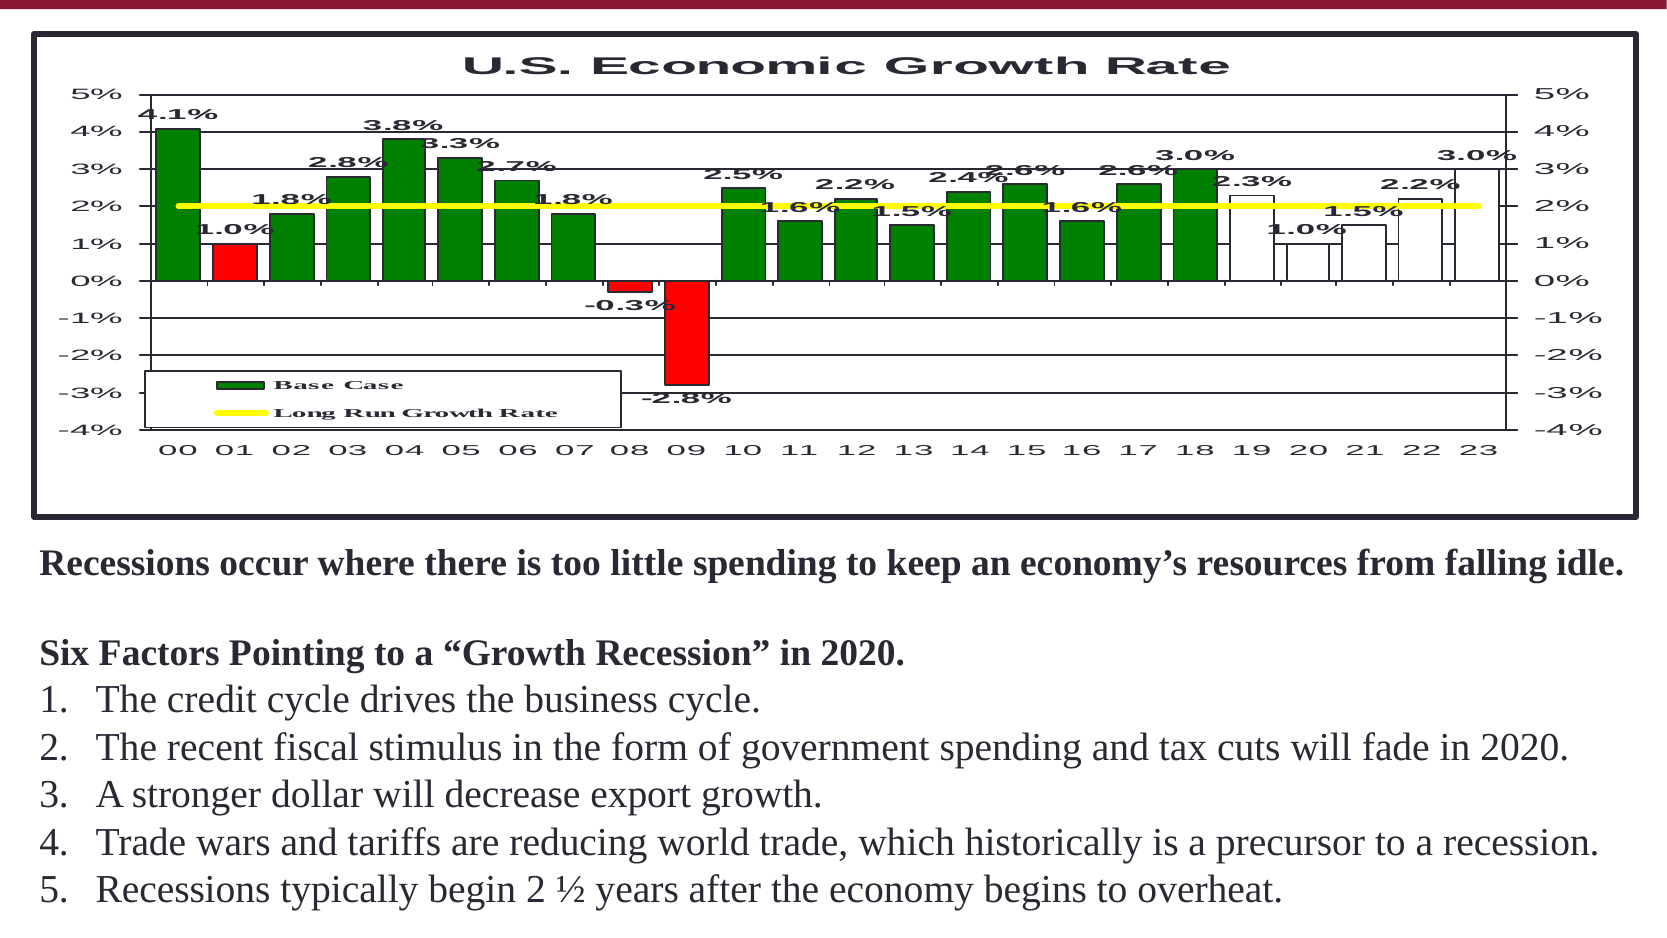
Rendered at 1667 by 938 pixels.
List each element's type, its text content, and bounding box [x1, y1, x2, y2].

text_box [24, 29, 1648, 522]
text_box [0, 0, 1667, 10]
text_box Recessions occur where there is too little spending to keep an economy’s resources from falling idle. Six Factors Pointing to a “Growth Recession” in 2020. The credit cycle drives the business cycle. The recent fiscal stimulus in the form of government spending and tax cuts will fade in 2020. A stronger dollar will decrease export growth. Trade wars and tariffs are reducing world trade, which historically is a precursor to a recession. Recessions typically begin 2 ½ years after the economy begins to overheat. [24, 531, 1642, 918]
